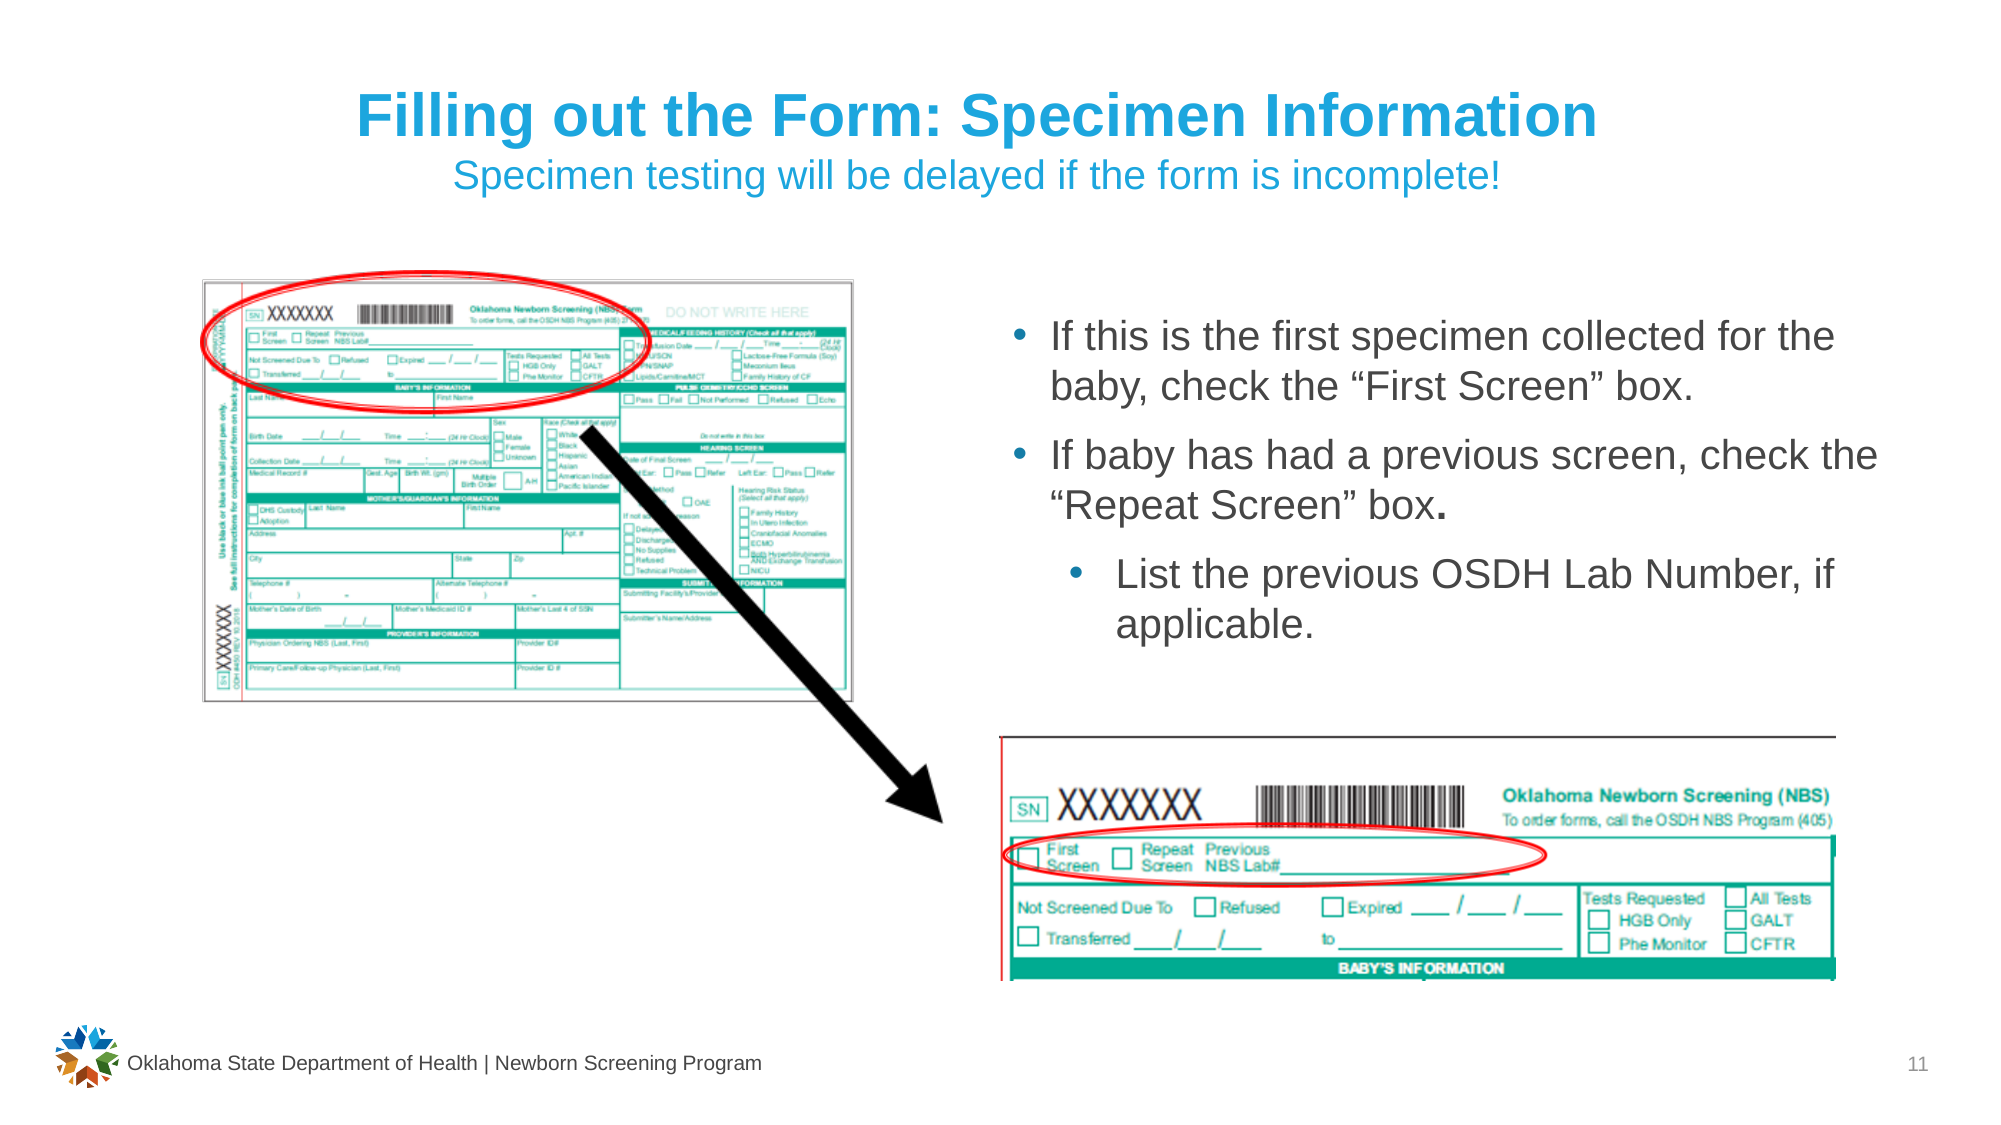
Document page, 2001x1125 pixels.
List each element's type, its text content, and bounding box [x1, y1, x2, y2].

slide_number 11 [1494, 1046, 1945, 1079]
picture [999, 727, 1836, 981]
list If this is the first specimen collected for the baby, check the “First Screen” box. If baby has had a previous screen, check the “Repeat Screen” box. List the previous OSDH Lab Number, if applicable. [1012, 301, 1896, 1016]
title Filling out the Form: Specimen Information Specimen testing will be delayed if the form is incomplete! [75, 68, 1896, 206]
picture [55, 1025, 119, 1088]
footer Oklahoma State Department of Health | Newborn Screening Program [127, 1045, 1463, 1078]
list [200, 270, 1000, 881]
